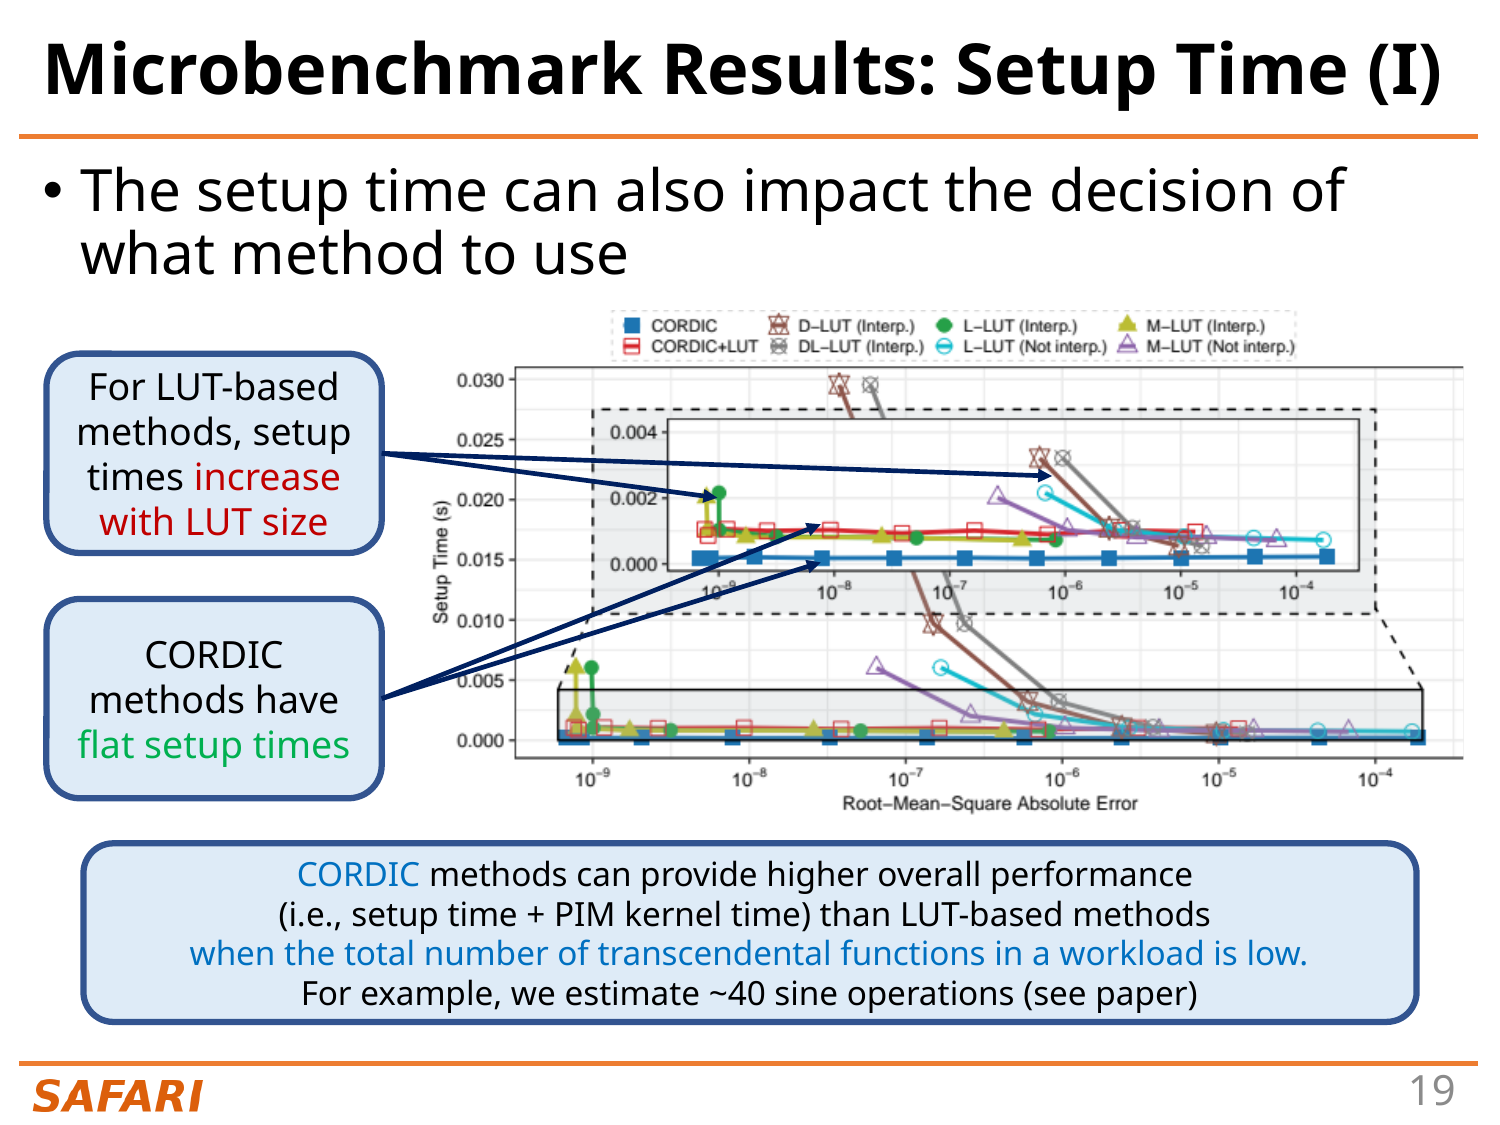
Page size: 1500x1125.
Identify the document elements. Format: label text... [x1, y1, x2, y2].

list The setup time can also impact the decision of what method to use [27, 153, 1487, 1022]
picture [427, 310, 1464, 815]
text_box CORDIC methods can provide higher overall performance (i.e., setup time + PIM kernel time) than LUT-based methods when the total number of transcendental functions in a workload is low. For example, we estimate ~40 sine operations (see paper) [82, 842, 1418, 1023]
picture [31, 1070, 209, 1122]
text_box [46, 353, 1053, 553]
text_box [46, 553, 821, 799]
title Microbenchmark Results: Setup Time (I) [27, 21, 1487, 122]
